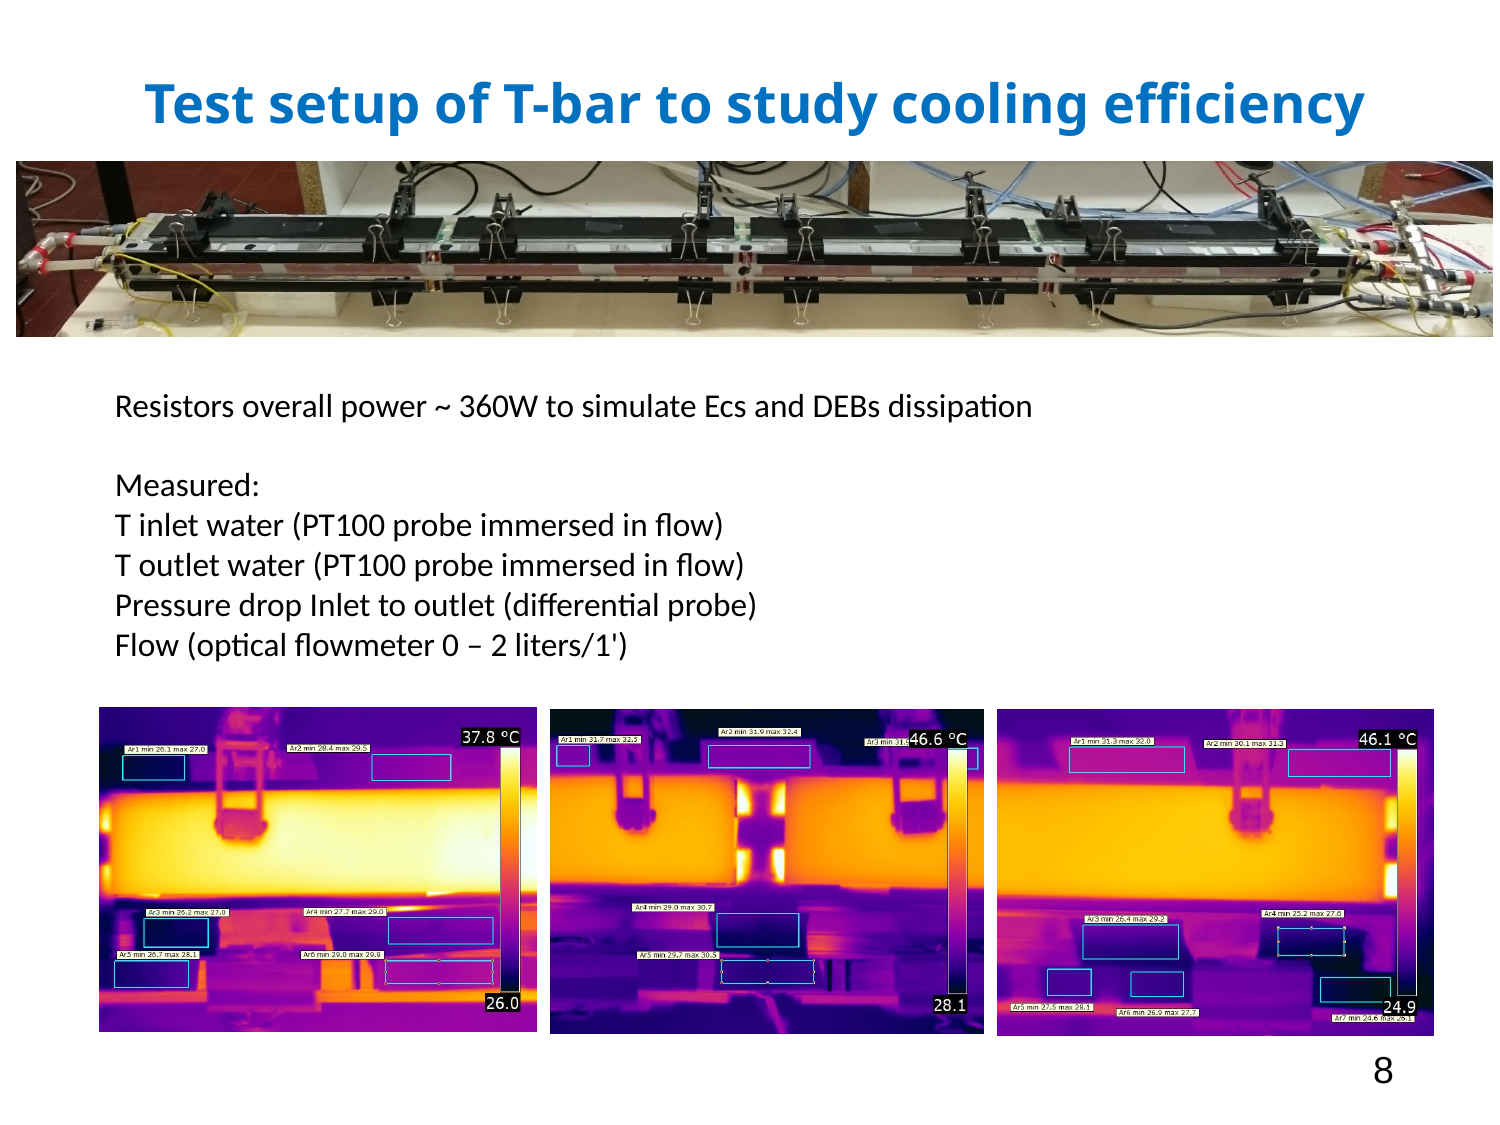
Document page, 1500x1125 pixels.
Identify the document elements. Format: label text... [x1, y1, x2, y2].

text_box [98, 707, 1434, 1036]
title Test setup of T-bar to study cooling efficiency [97, 61, 1413, 151]
text_box Resistors overall power ~ 360W to simulate Ecs and DEBs dissipation Measured: T inlet water (PT100 probe immersed in flow) T outlet water (PT100 probe immersed in flow) Pressure drop Inlet to outlet (differential probe) Flow (optical flowmeter 0 – 2 liters/1') [100, 345, 1152, 705]
slide_number 8 [1358, 1044, 1419, 1097]
picture [16, 161, 1493, 337]
